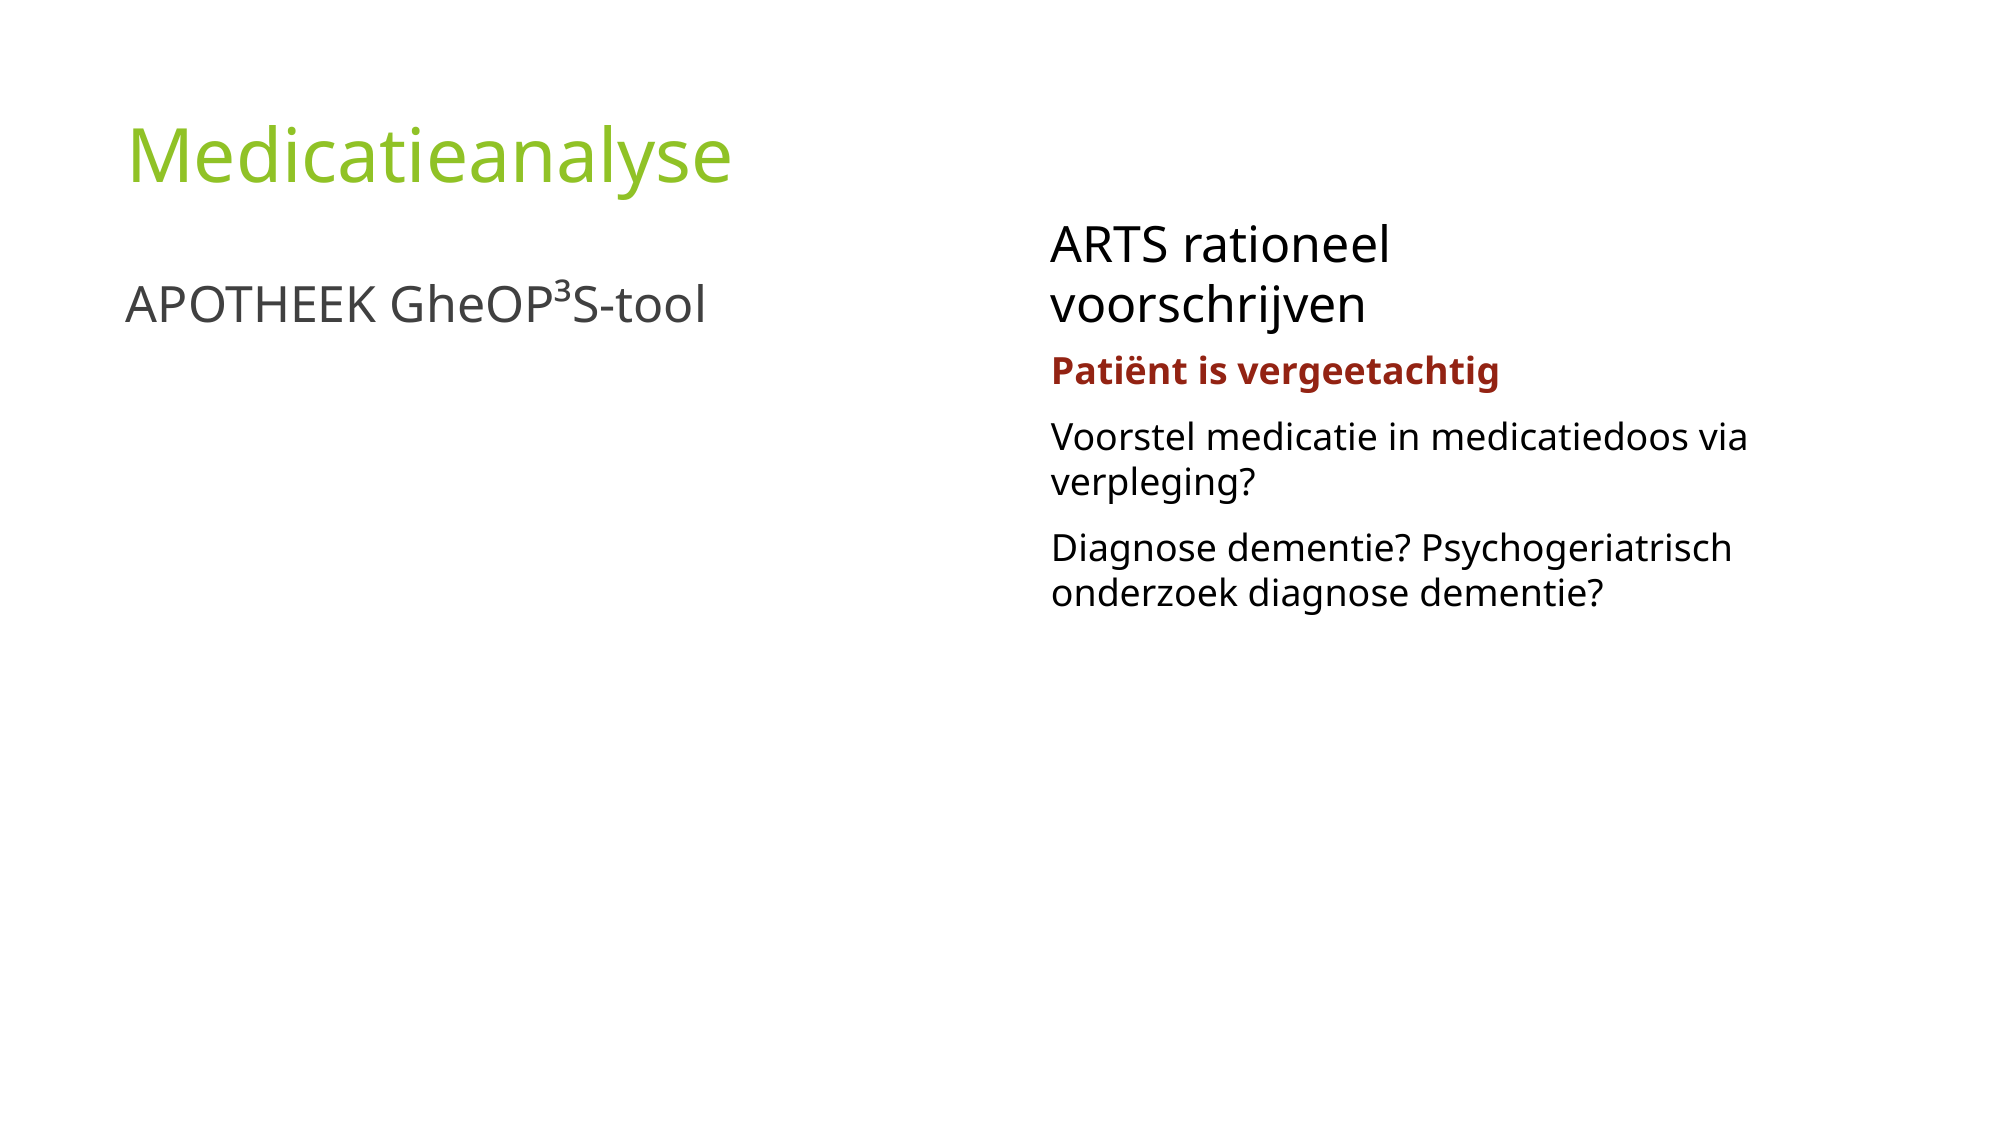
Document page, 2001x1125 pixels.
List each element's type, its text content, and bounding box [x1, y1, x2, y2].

list Patiënt is vergeetachtig Voorstel medicatie in medicatiedoos via verpleging? Diagnose dementie? Psychogeriatrisch onderzoek diagnose dementie? [1035, 339, 1939, 974]
list ARTS rationeel voorschrijven [1035, 245, 1723, 339]
list APOTHEEK GheOP³S-tool [110, 245, 798, 340]
title Medicatieanalyse [111, 99, 1522, 317]
